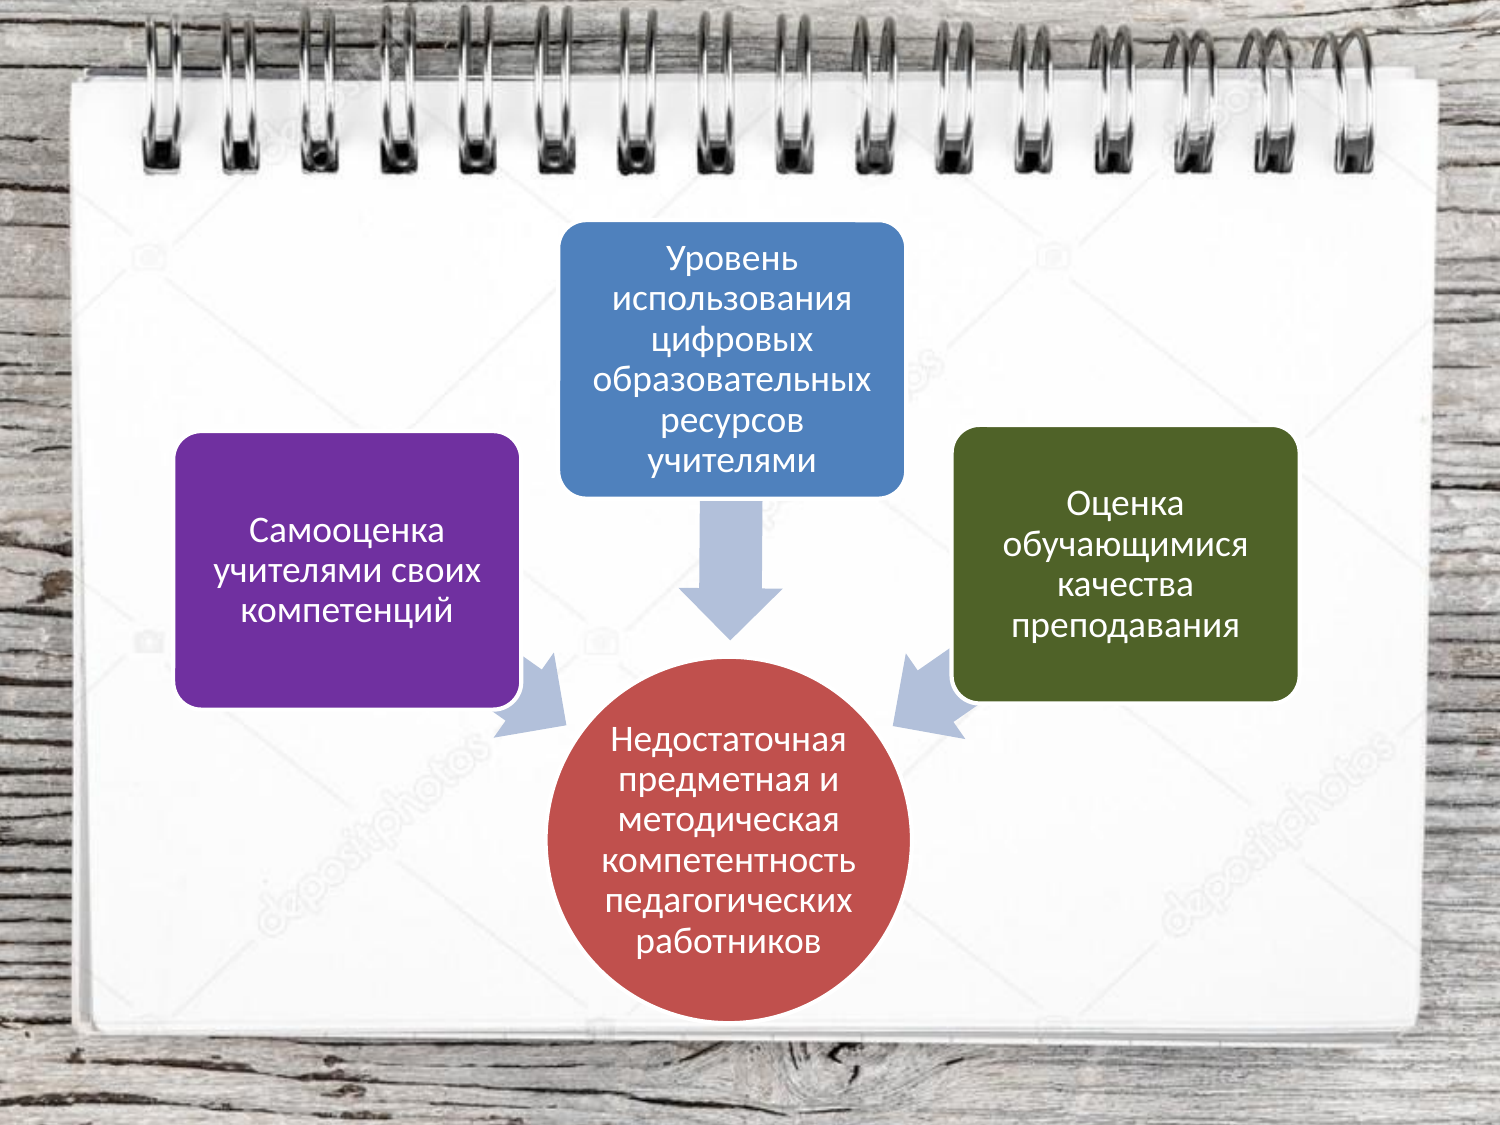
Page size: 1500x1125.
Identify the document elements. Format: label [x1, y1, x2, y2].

picture [0, 0, 1500, 1125]
text_box [52, 219, 1412, 1024]
